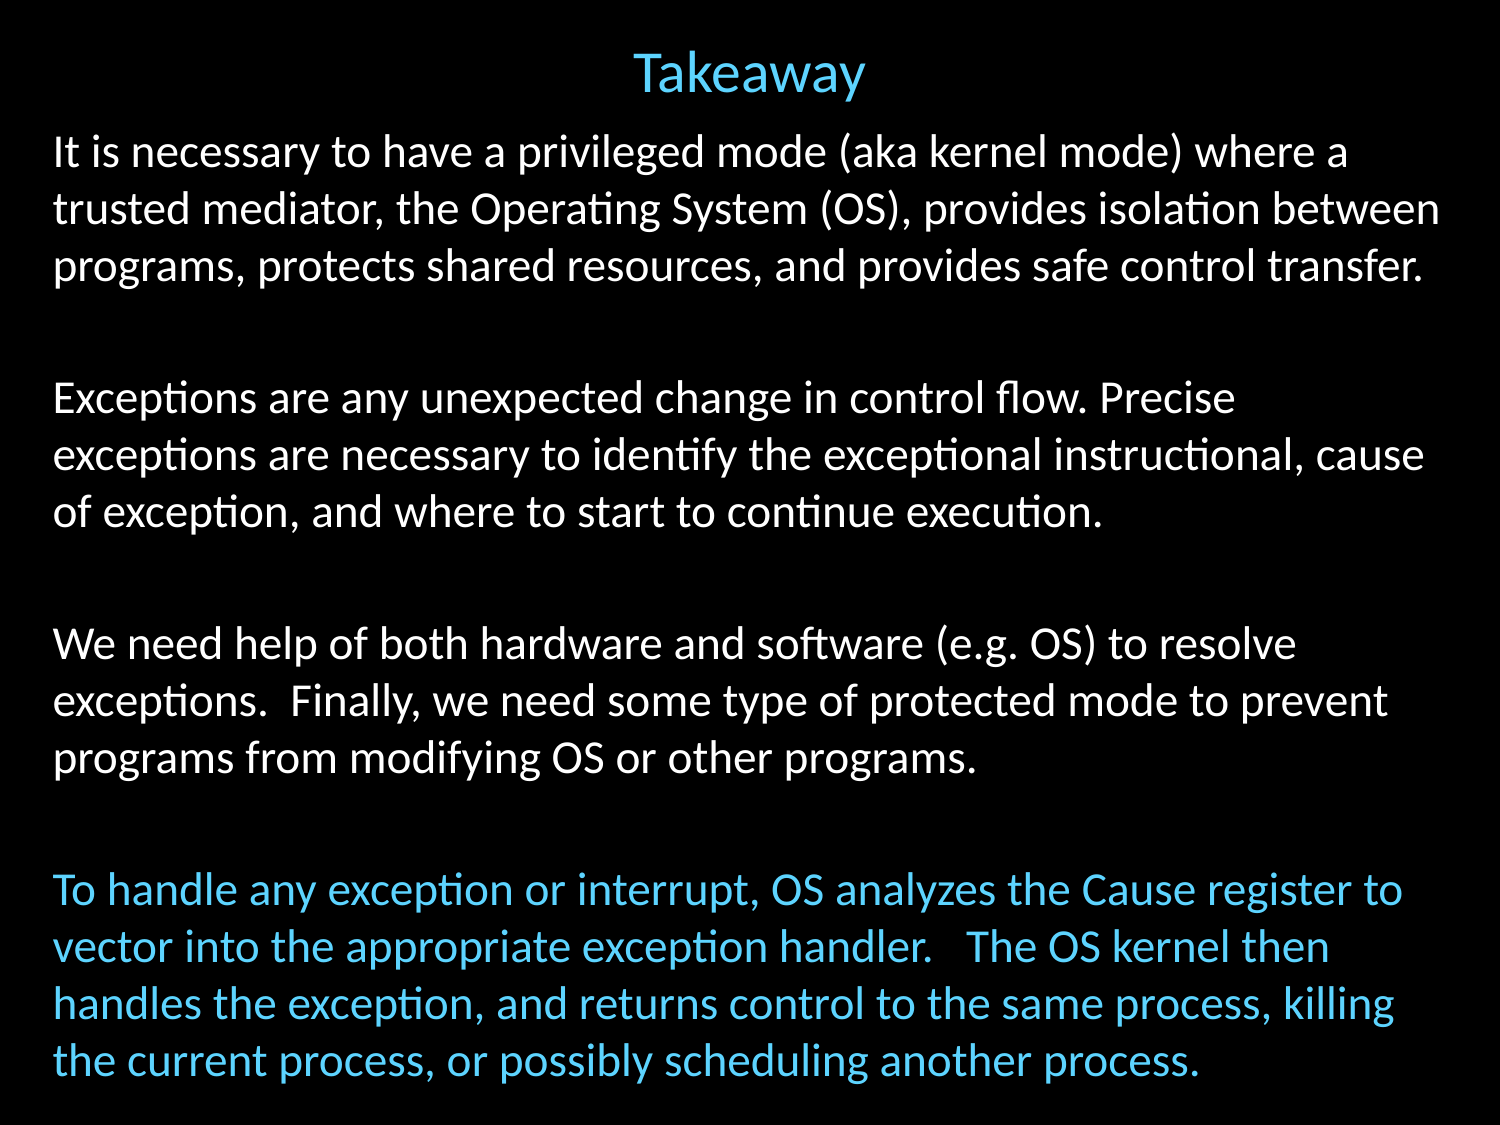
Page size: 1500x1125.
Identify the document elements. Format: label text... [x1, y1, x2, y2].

title Takeaway [37, 24, 1463, 112]
list It is necessary to have a privileged mode (aka kernel mode) where a trusted mediator, the Operating System (OS), provides isolation between programs, protects shared resources, and provides safe control transfer. Exceptions are any unexpected change in control flow. Precise exceptions are necessary to identify the exceptional instructional, cause of exception, and where to start to continue execution. We need help of both hardware and software (e.g. OS) to resolve exceptions. Finally, we need some type of protected mode to prevent programs from modifying OS or other programs. To handle any exception or interrupt, OS analyzes the Cause register to vector into the appropriate exception handler. The OS kernel then handles the exception, and returns control to the same process, killing the current process, or possibly scheduling another process. [37, 112, 1463, 1125]
